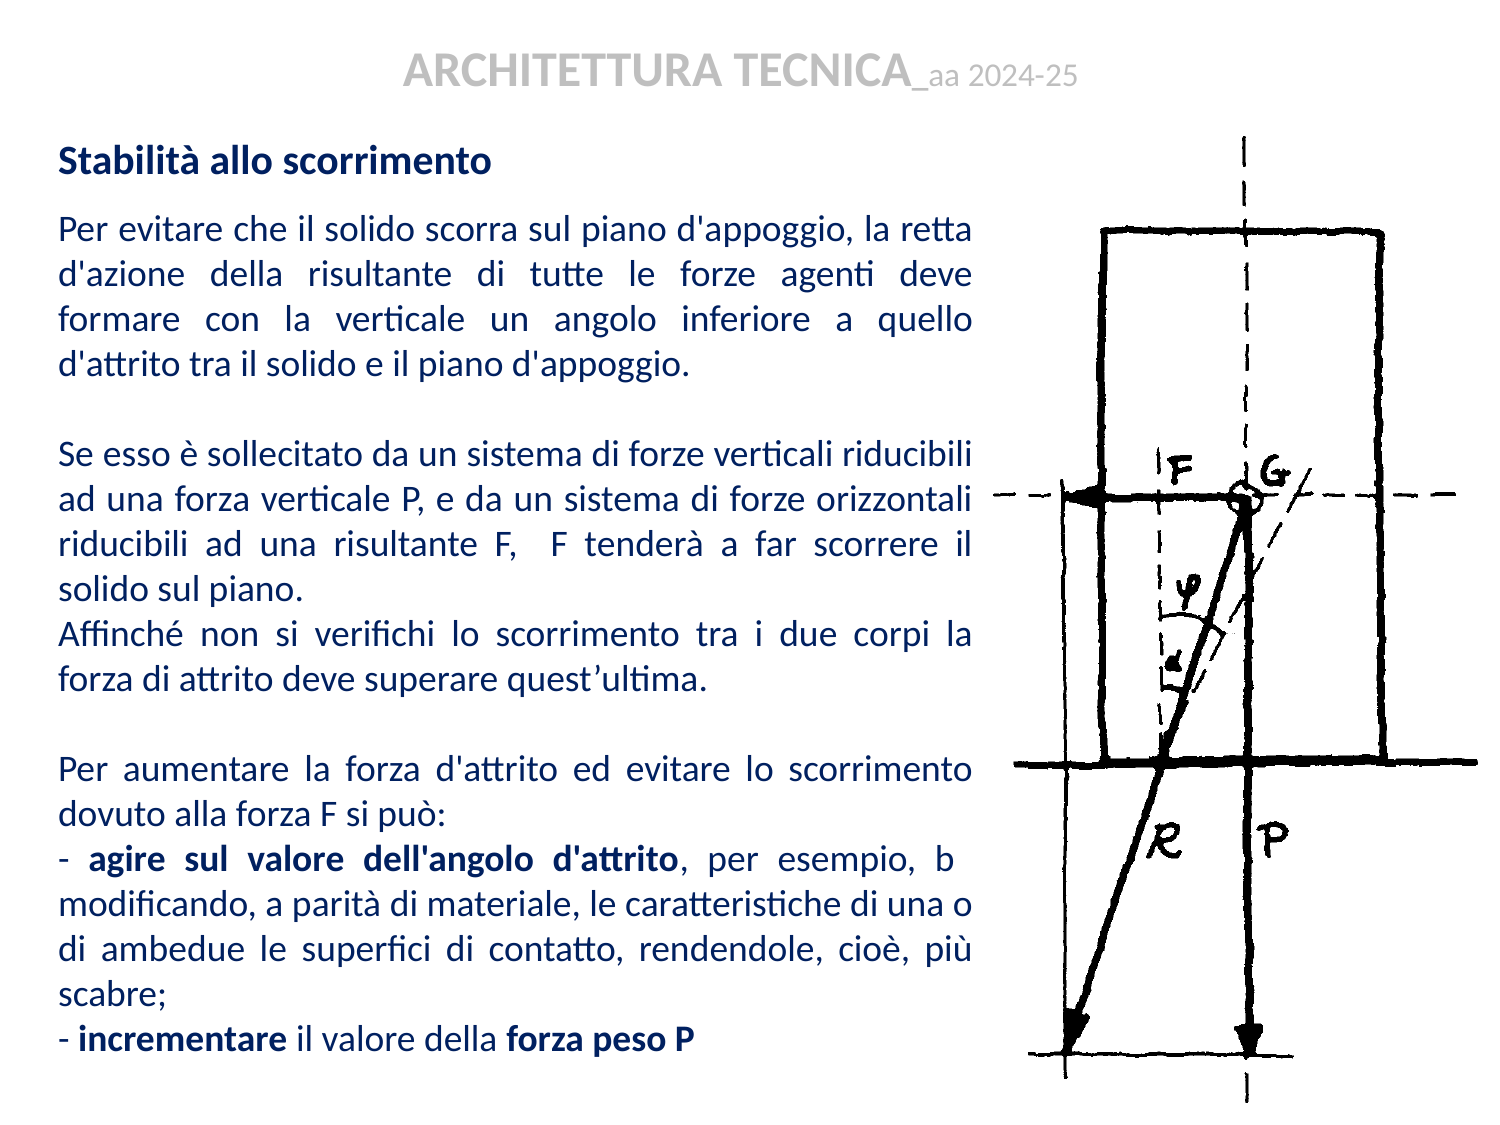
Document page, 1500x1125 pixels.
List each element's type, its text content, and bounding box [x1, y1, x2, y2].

picture [988, 125, 1500, 1123]
text_box Per evitare che il solido scorra sul piano d'appoggio, la retta d'azione della risultante di tutte le forze agenti deve formare con la verticale un angolo inferiore a quello d'attrito tra il solido e il piano d'appoggio. Se esso è sollecitato da un sistema di forze verticali riducibili ad una forza verticale P, e da un sistema di forze orizzontali riducibili ad una risultante F, F tenderà a far scorrere il solido sul piano. Affinché non si verifichi lo scorrimento tra i due corpi la forza di attrito deve superare quest’ultima. Per aumentare la forza d'attrito ed evitare lo scorrimento dovuto alla forza F si può: - agire sul valore dell'angolo d'attrito, per esempio, b modificando, a parità di materiale, le caratteristiche di una o di ambedue le superfici di contatto, rendendole, cioè, più scabre; - incrementare il valore della forza peso P [43, 196, 988, 1066]
text_box Stabilità allo scorrimento [43, 125, 619, 191]
text_box ARCHITETTURA TECNICA_aa 2024-25 [178, 0, 1304, 143]
